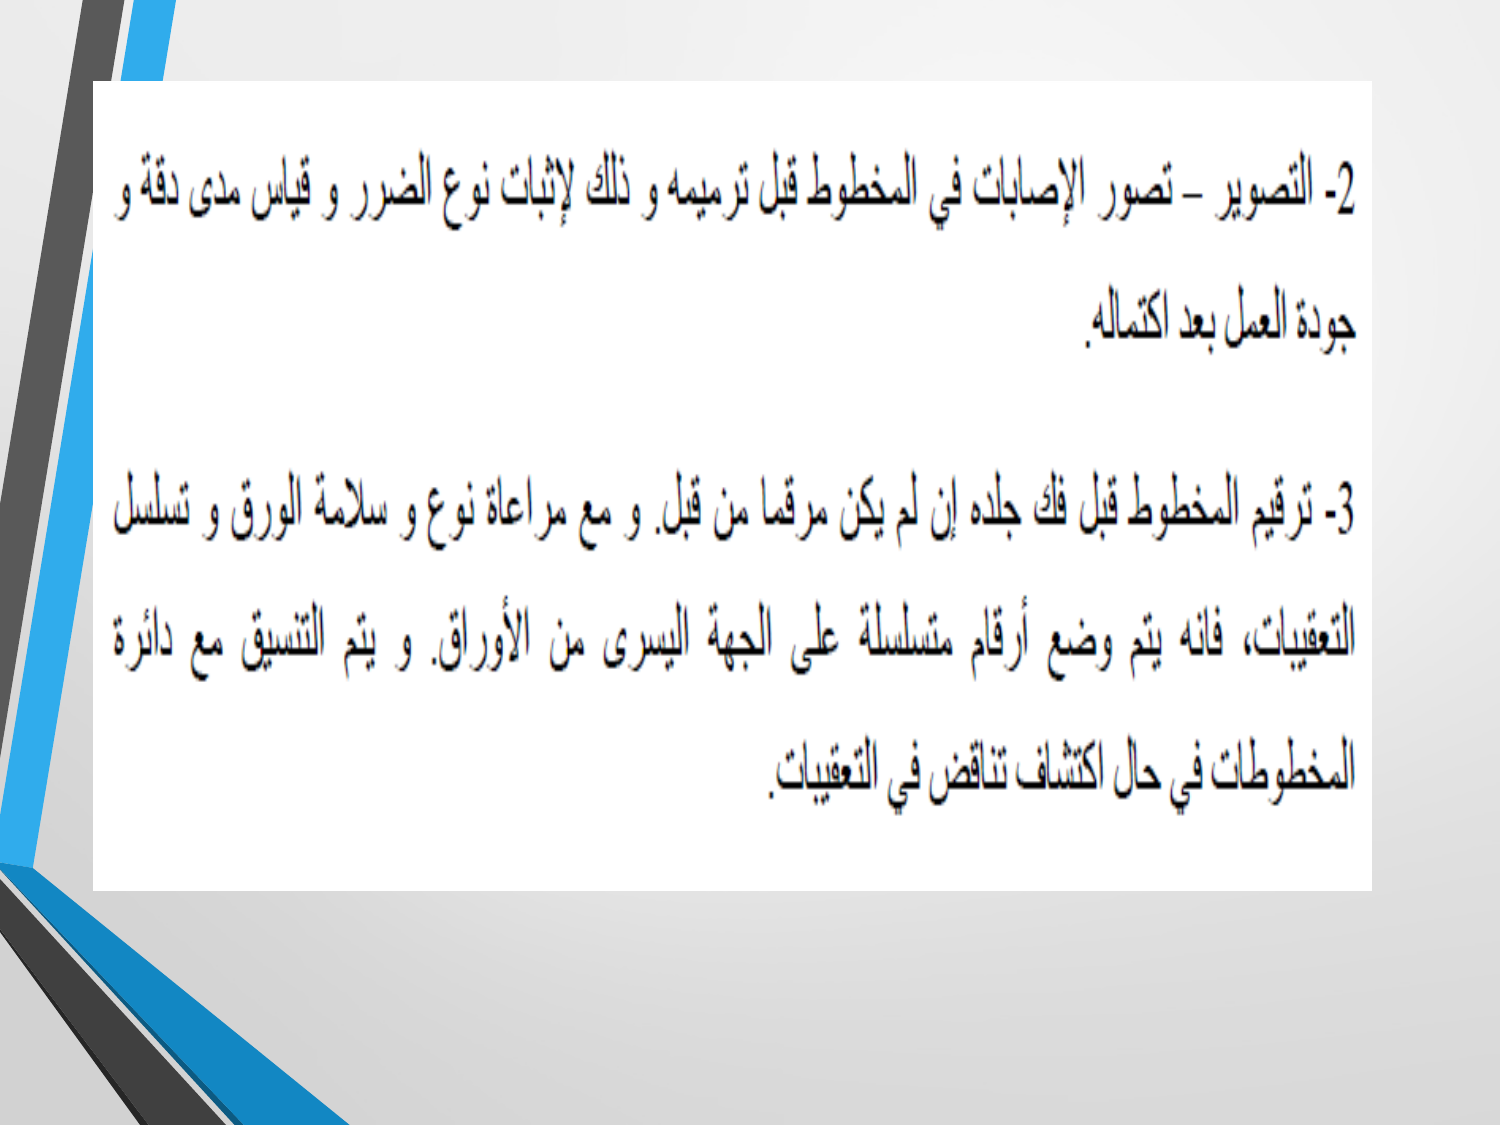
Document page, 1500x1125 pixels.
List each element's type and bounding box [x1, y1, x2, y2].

picture [93, 81, 1372, 891]
